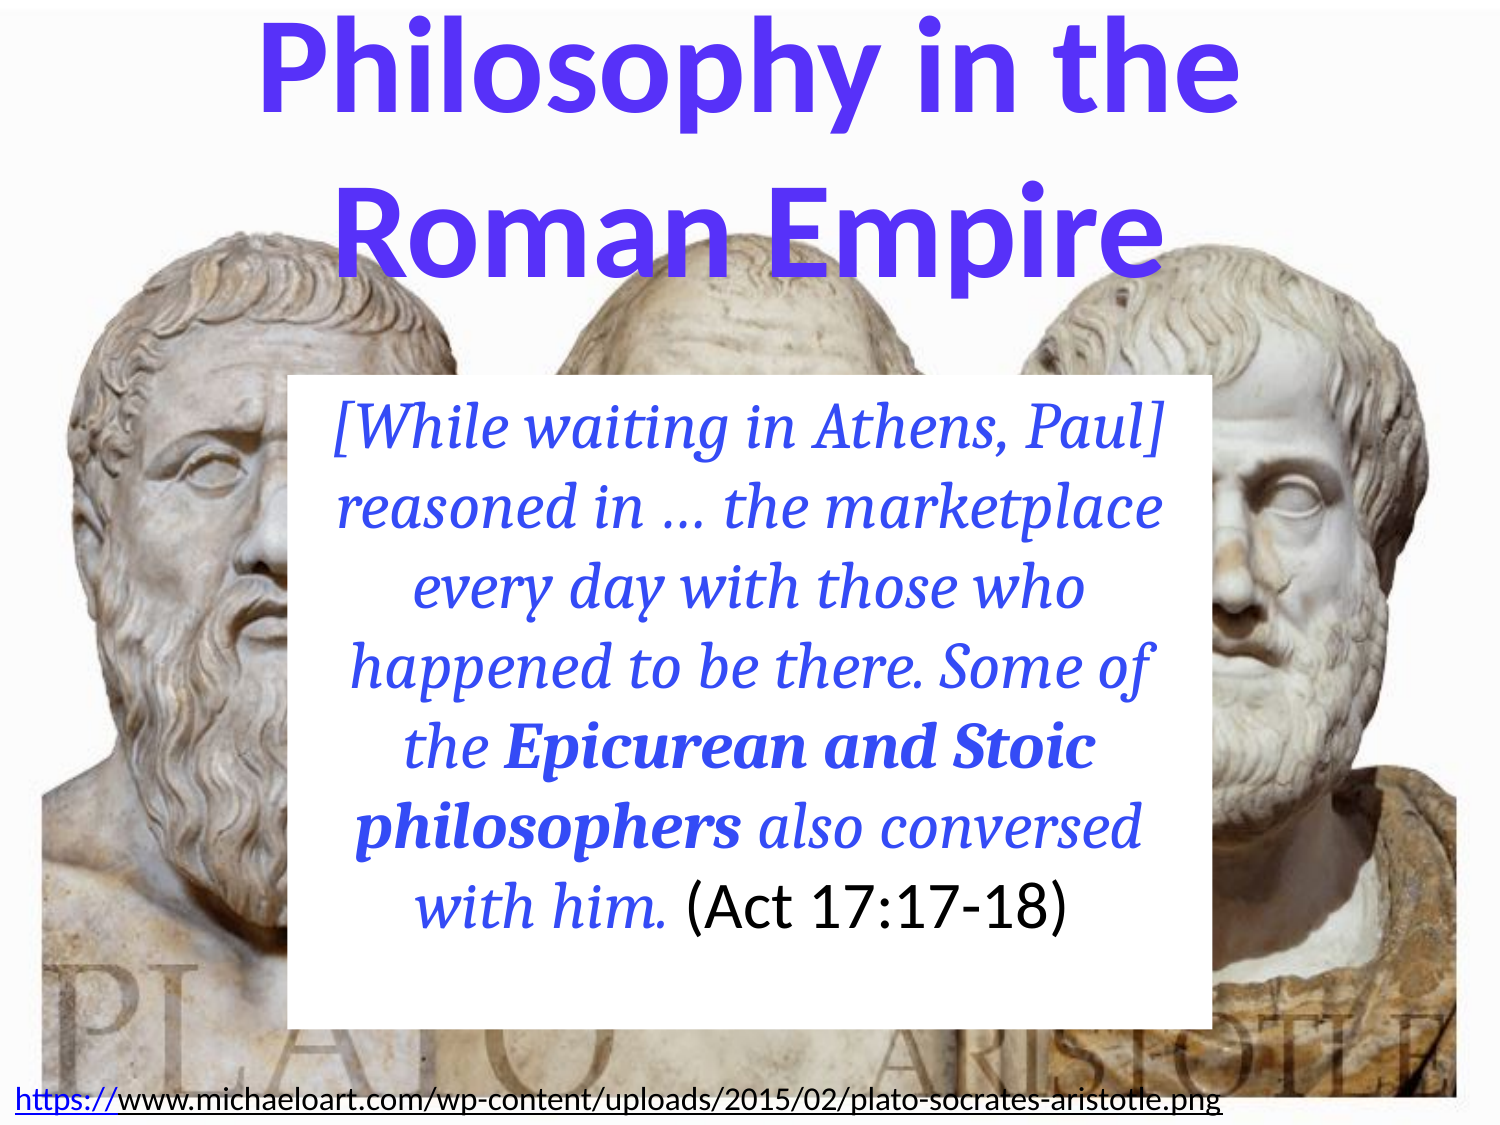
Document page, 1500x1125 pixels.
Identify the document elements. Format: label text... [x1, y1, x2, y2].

title Philosophy in the Roman Empire [75, 4, 1425, 275]
text_box https://www.michaeloart.com/wp-content/uploads/2015/02/plato-socrates-aristotle.png [0, 1069, 1500, 1125]
picture [0, 0, 1500, 1069]
text_box [While waiting in Athens, Paul] reasoned in … the marketplace every day with those who happened to be there. Some of the Epicurean and Stoic philosophers also conversed with him. (Act 17:17-18) [287, 374, 1213, 1030]
